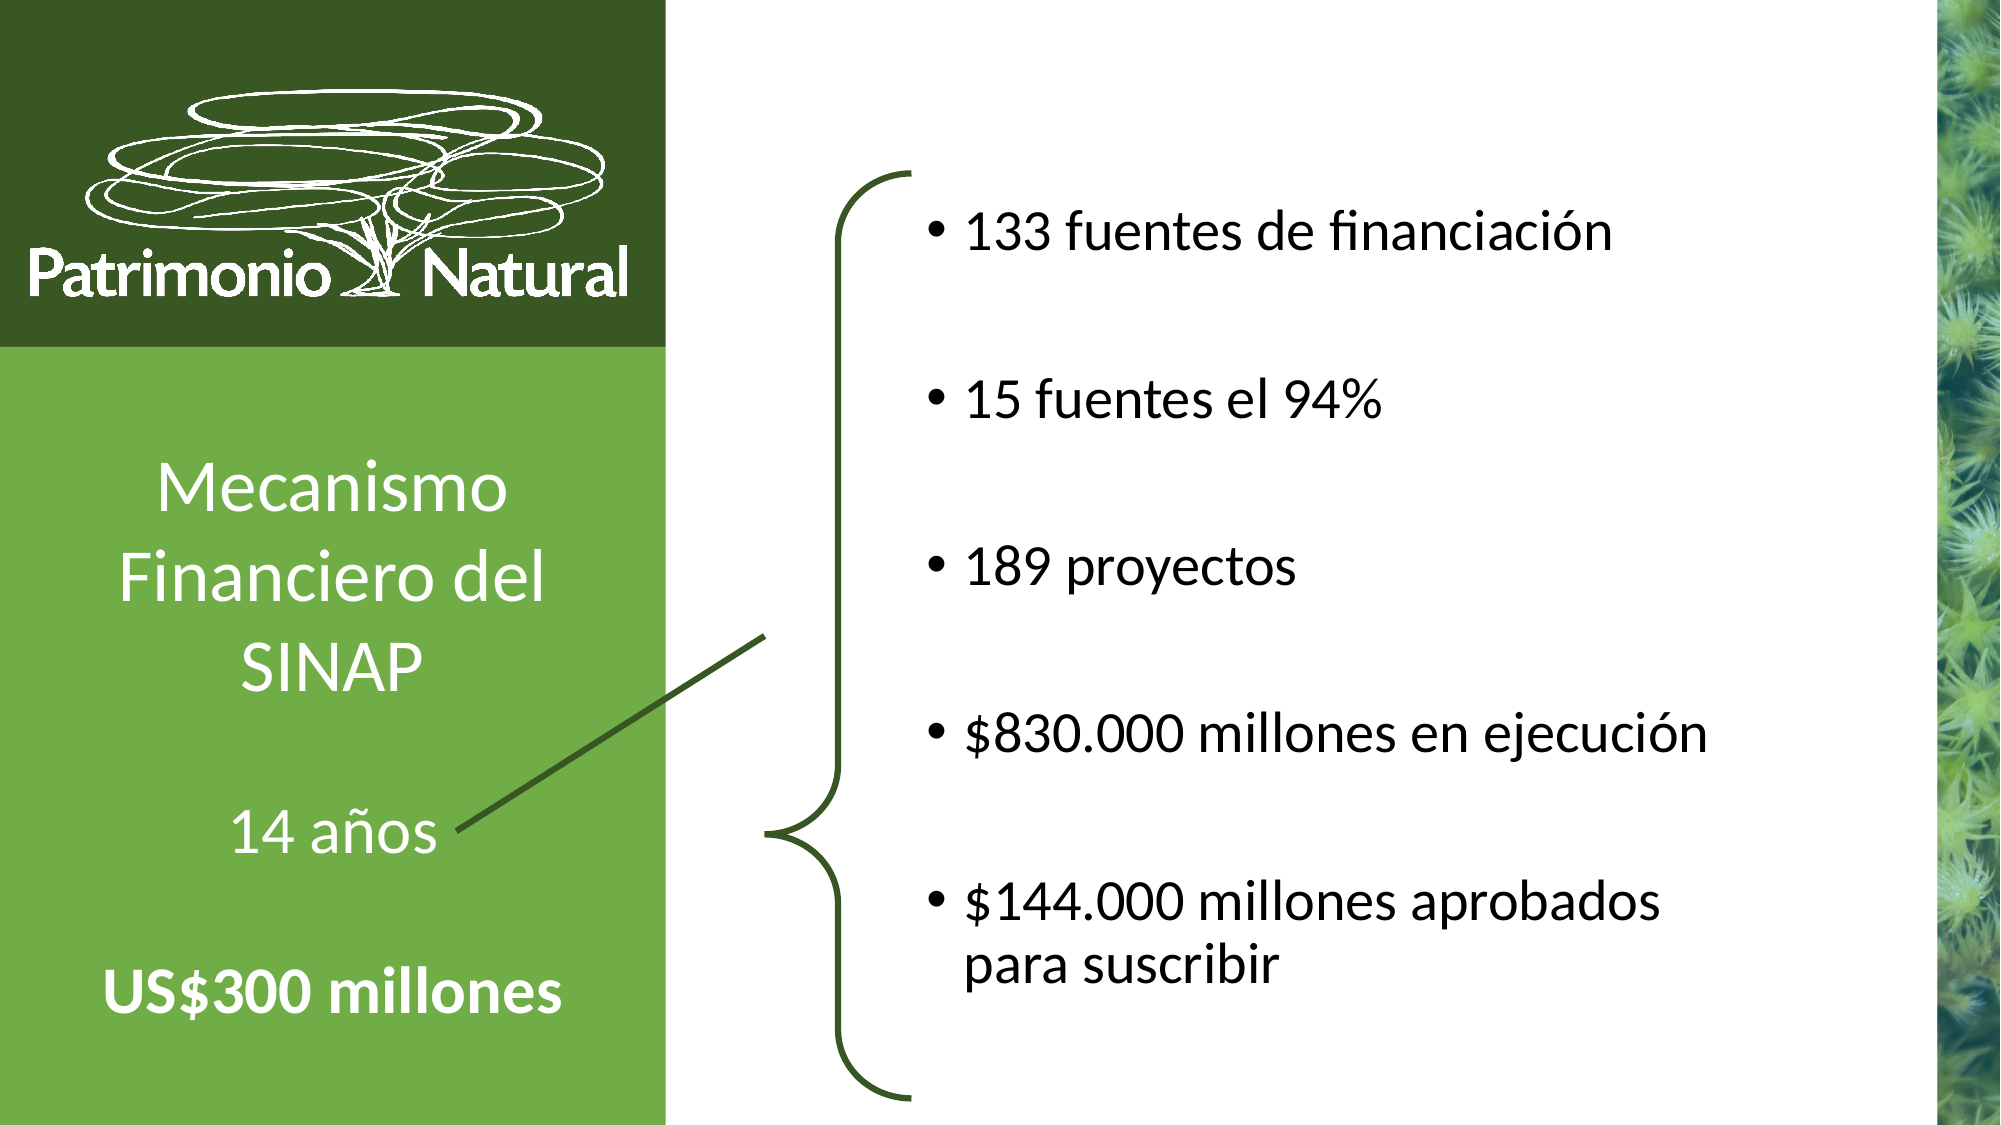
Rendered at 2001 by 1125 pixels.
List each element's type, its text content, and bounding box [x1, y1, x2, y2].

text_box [456, 831, 765, 835]
text_box [0, 346, 667, 1125]
text_box [765, 172, 912, 1099]
picture [1937, 0, 2000, 1125]
text_box 133 fuentes de financiación 15 fuentes el 94% 189 proyectos $830.000 millones en ejecución $144.000 millones aprobados para suscribir [911, 193, 1750, 1125]
text_box [0, 0, 667, 346]
text_box Mecanismo Financiero del SINAP 14 años US$300 millones [34, 429, 631, 1034]
picture [30, 89, 627, 297]
